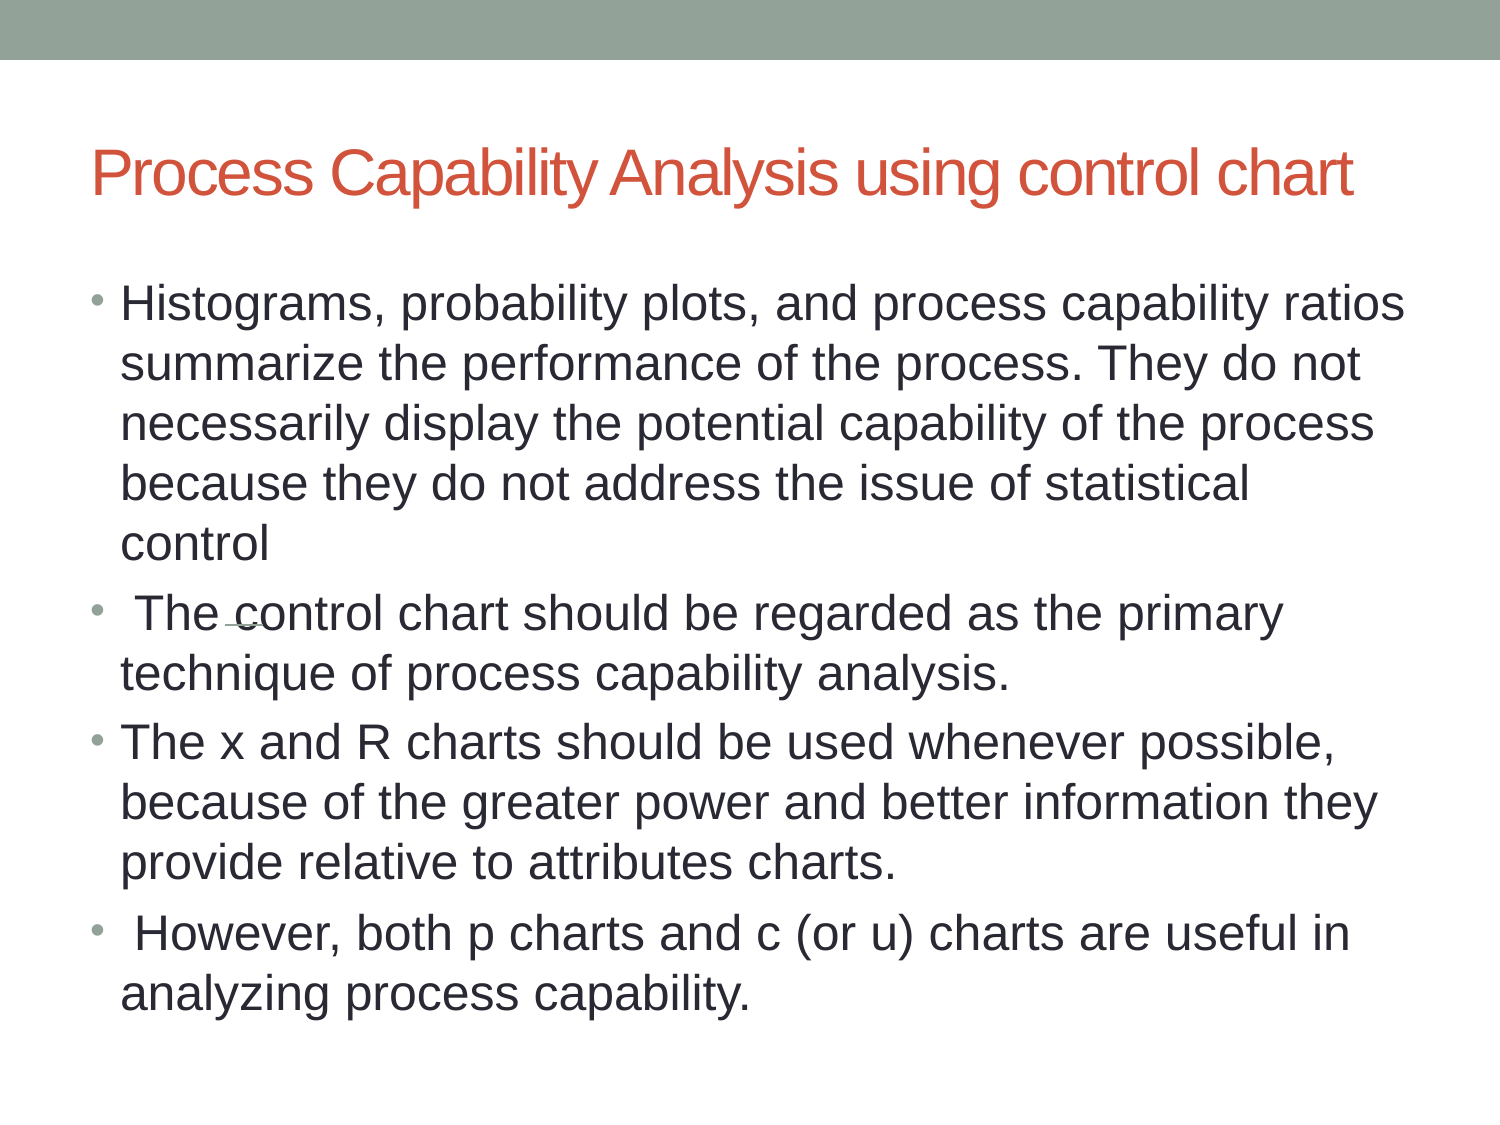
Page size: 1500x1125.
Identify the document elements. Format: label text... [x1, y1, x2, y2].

list Histograms, probability plots, and process capability ratios summarize the performance of the process. They do not necessarily display the potential capability of the process because they do not address the issue of statistical control The control chart should be regarded as the primary technique of process capability analysis. The x and R charts should be used whenever possible, because of the greater power and better information they provide relative to attributes charts. However, both p charts and c (or u) charts are useful in analyzing process capability. [75, 262, 1425, 1063]
title Process Capability Analysis using control chart [75, 87, 1425, 250]
